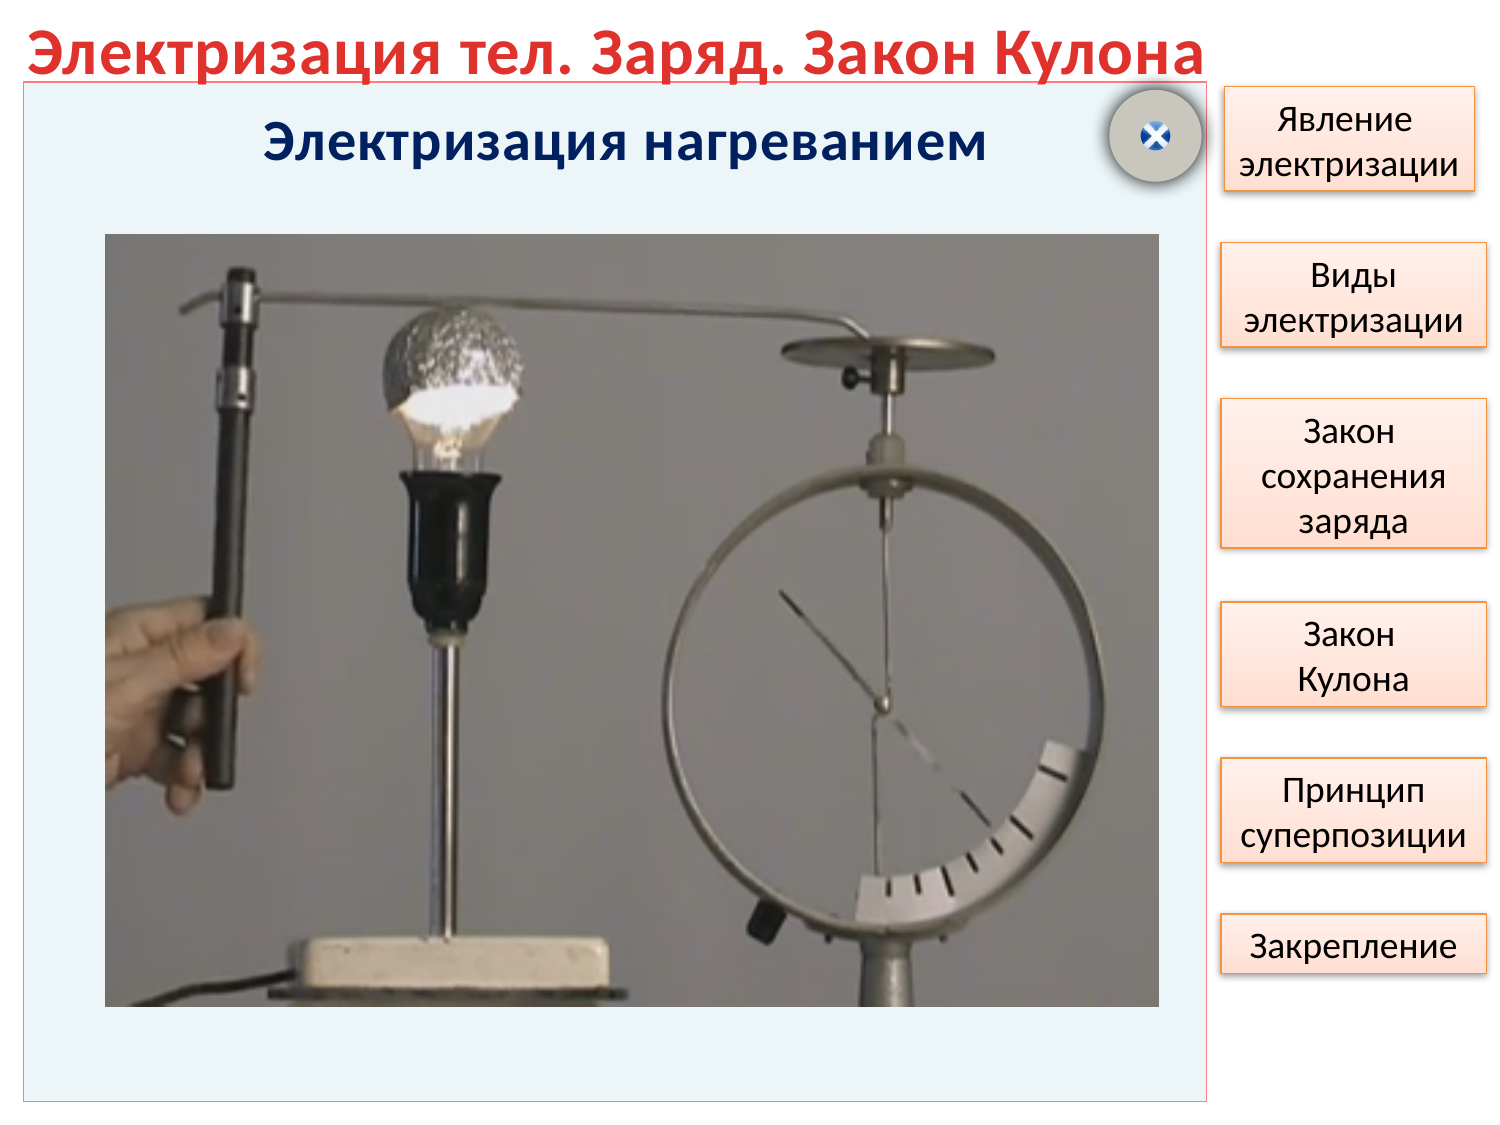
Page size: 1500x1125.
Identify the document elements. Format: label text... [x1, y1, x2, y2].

text_box Электризация тел. Заряд. Закон Кулона [12, 0, 1222, 95]
text_box Принцип суперпозиции [1220, 757, 1487, 863]
text_box Закон Кулона [1220, 601, 1487, 707]
text_box Электризация нагреванием [239, 94, 1014, 180]
picture [1124, 105, 1187, 167]
text_box Закон сохранения заряда [1220, 398, 1487, 549]
picture [105, 234, 1159, 1007]
text_box Виды электризации [1220, 242, 1487, 348]
text_box [21, 95, 1209, 1104]
text_box Явление электризации [1224, 86, 1475, 192]
text_box Закрепление [1220, 913, 1487, 974]
